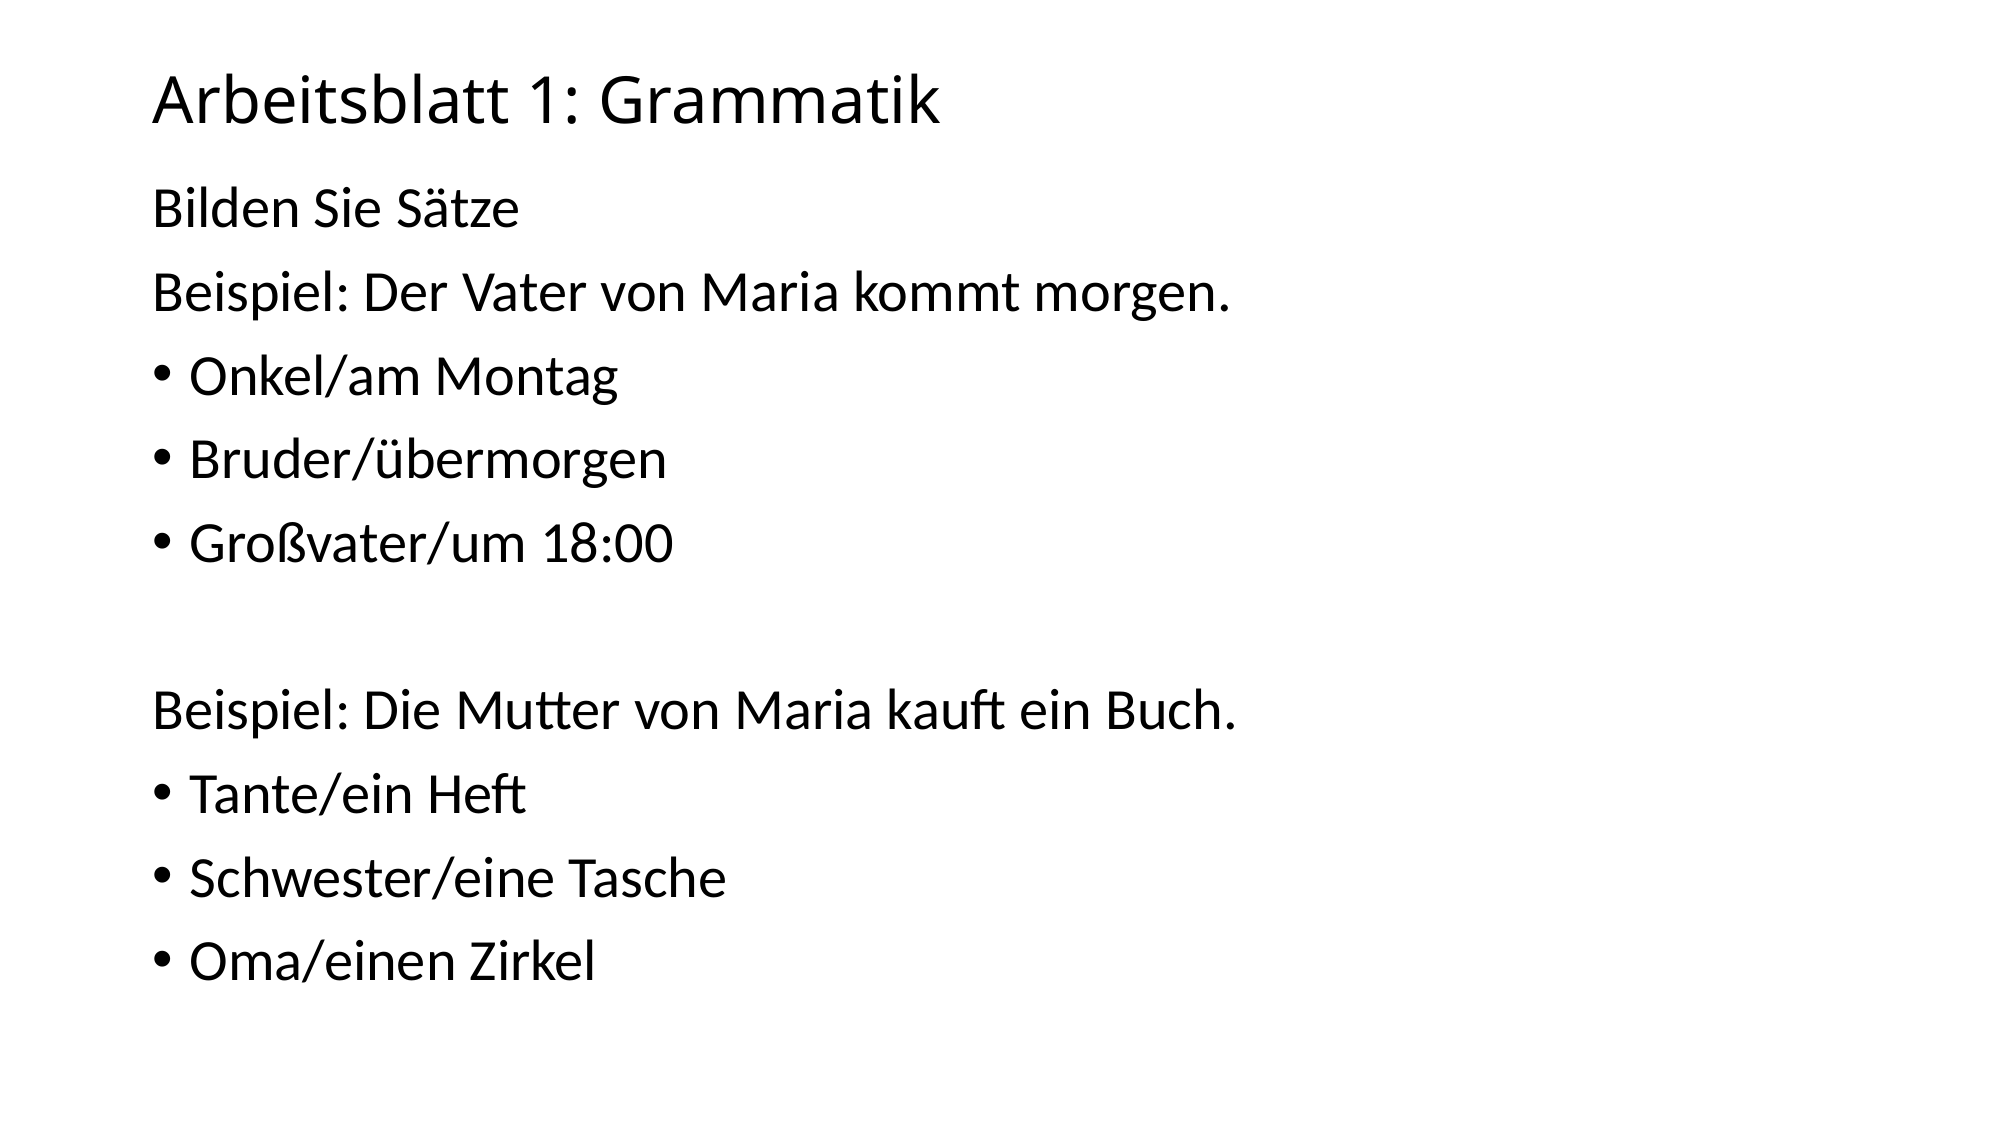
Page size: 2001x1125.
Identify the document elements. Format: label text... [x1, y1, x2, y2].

list Bilden Sie Sätze Beispiel: Der Vater von Maria kommt morgen. Onkel/am Montag Bruder/übermorgen Großvater/um 18:00 Beispiel: Die Mutter von Maria kauft ein Buch. Tante/ein Heft Schwester/eine Tasche Oma/einen Zirkel [137, 169, 1863, 1014]
title Arbeitsblatt 1: Grammatik [137, 59, 1863, 146]
